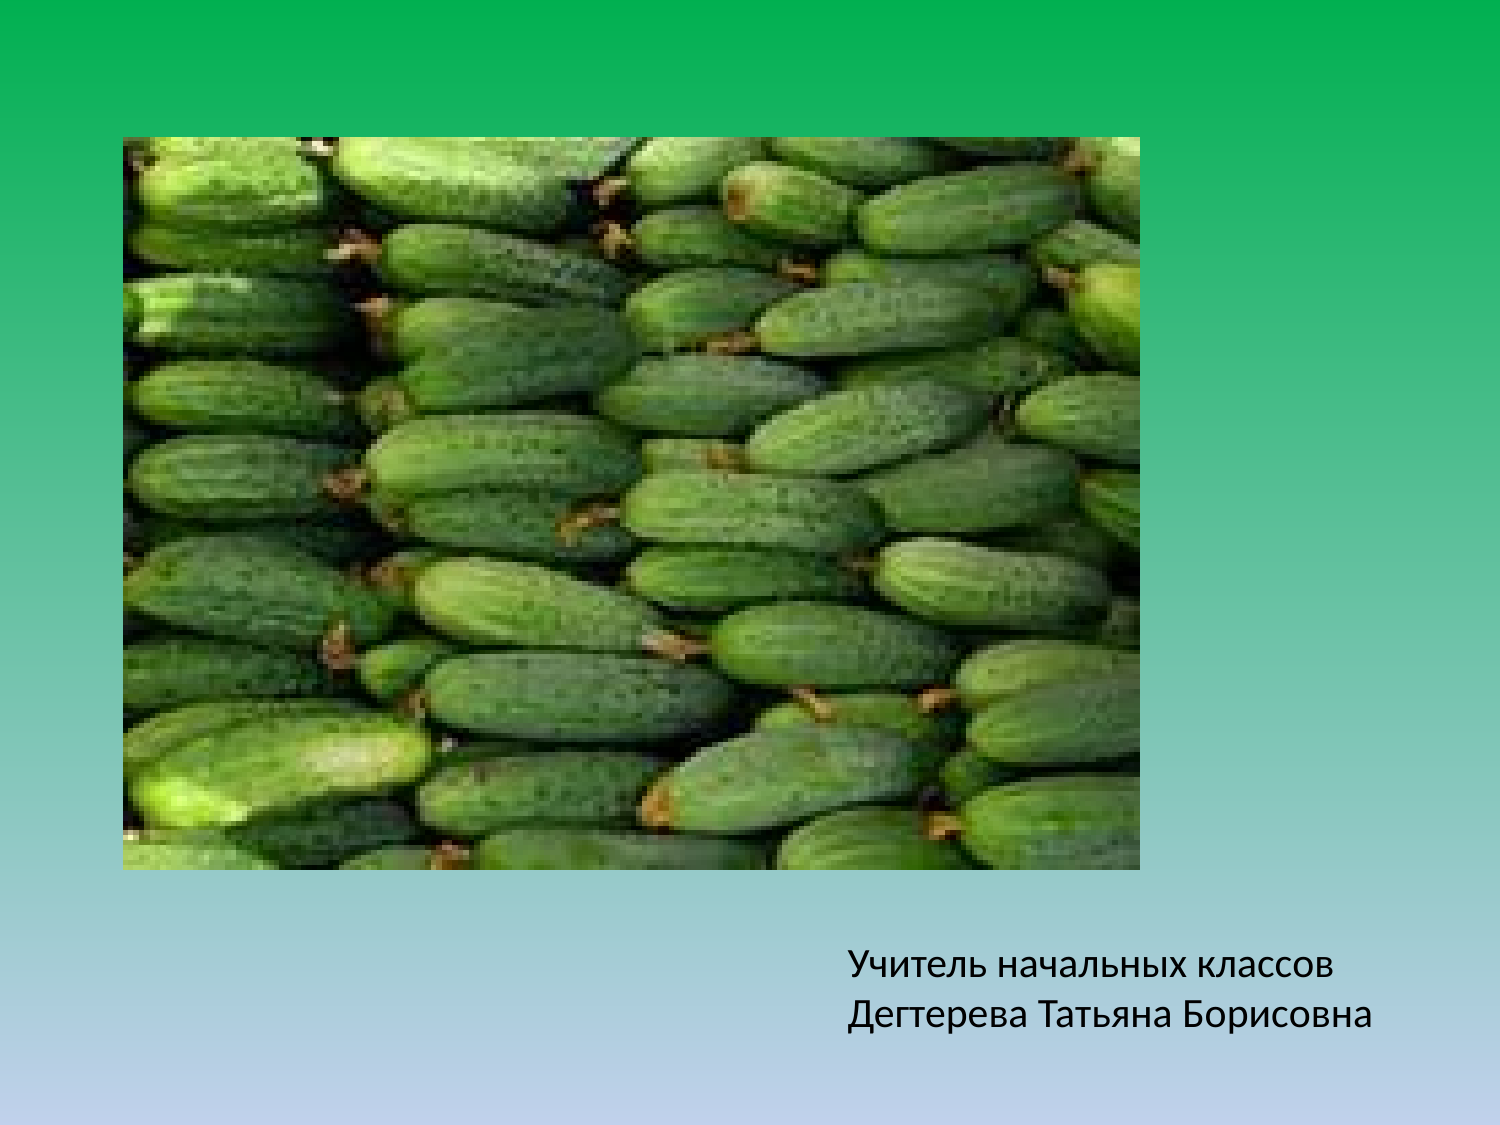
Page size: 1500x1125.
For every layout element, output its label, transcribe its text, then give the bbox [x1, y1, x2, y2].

text_box Учитель начальных классов Дегтерева Татьяна Борисовна [832, 928, 1424, 1044]
picture [123, 136, 1140, 870]
